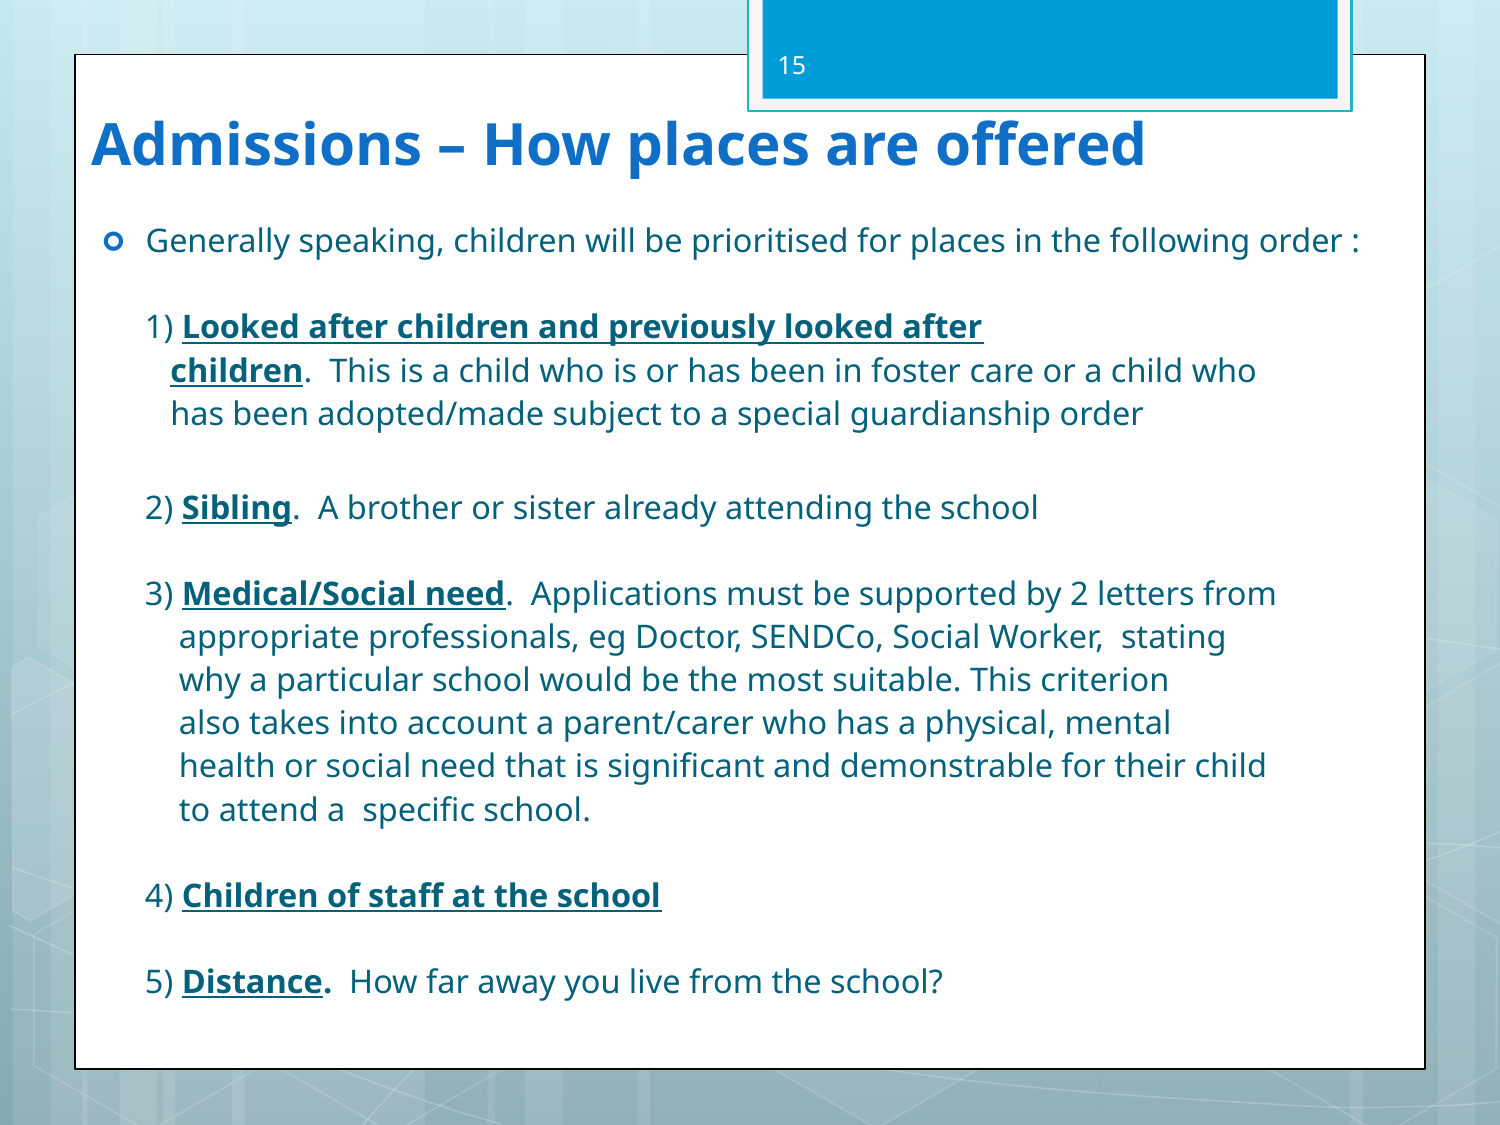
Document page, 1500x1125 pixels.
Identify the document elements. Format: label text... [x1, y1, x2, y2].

slide_number 15 [762, 36, 982, 97]
list Generally speaking, children will be prioritised for places in the following order : 1) Looked after children and previously looked after children. This is a child who is or has been in foster care or a child who has been adopted/made subject to a special guardianship order 2) Sibling. A brother or sister already attending the school 3) Medical/Social need. Applications must be supported by 2 letters from appropriate professionals, eg Doctor, SENDCo, Social Worker, stating why a particular school would be the most suitable. This criterion also takes into account a parent/carer who has a physical, mental health or social need that is significant and demonstrable for their child to attend a specific school. 4) Children of staff at the school 5) Distance. How far away you live from the school? [76, 172, 1388, 1035]
title Admissions – How places are offered [76, 101, 1324, 172]
